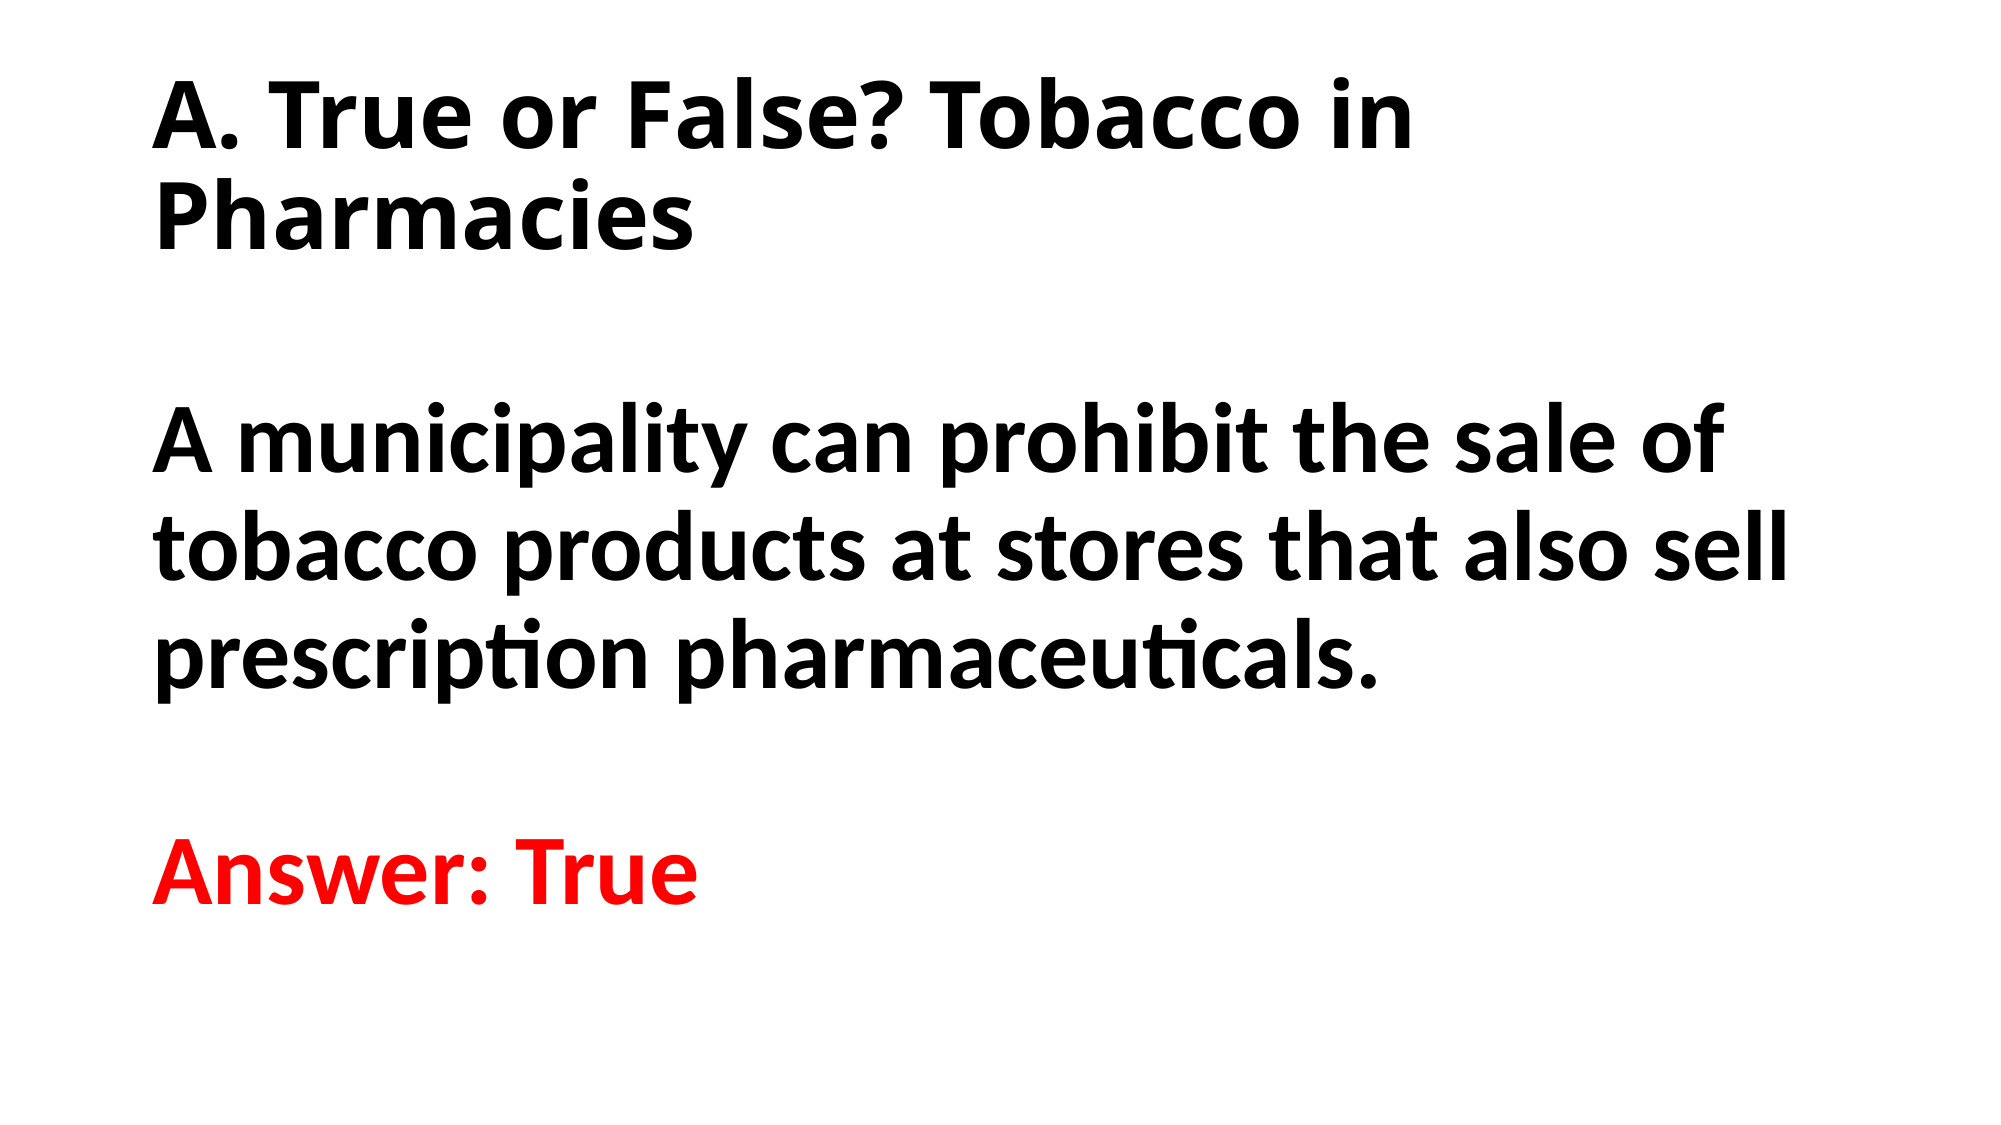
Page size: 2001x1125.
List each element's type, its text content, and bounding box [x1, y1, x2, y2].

list A municipality can prohibit the sale of tobacco products at stores that also sell prescription pharmaceuticals. Answer: True [137, 299, 1863, 1014]
title A. True or False? Tobacco in Pharmacies [137, 59, 1863, 278]
